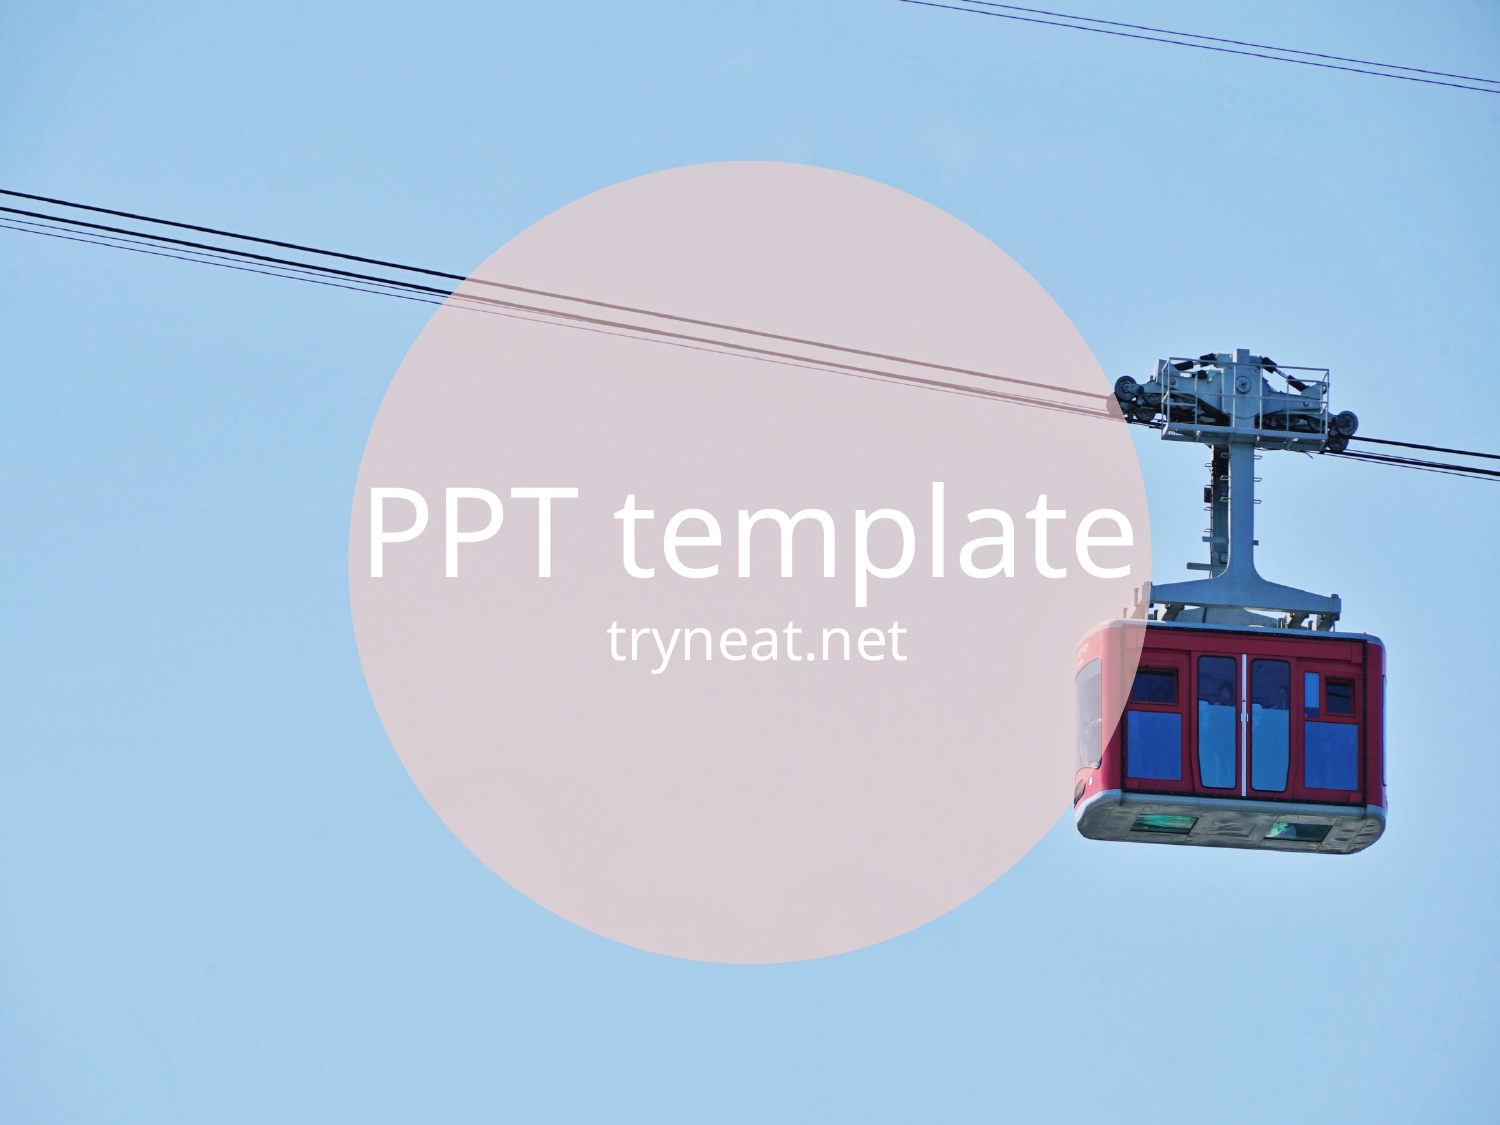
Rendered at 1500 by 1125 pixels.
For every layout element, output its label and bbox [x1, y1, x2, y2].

text_box [0, 0, 1500, 1125]
